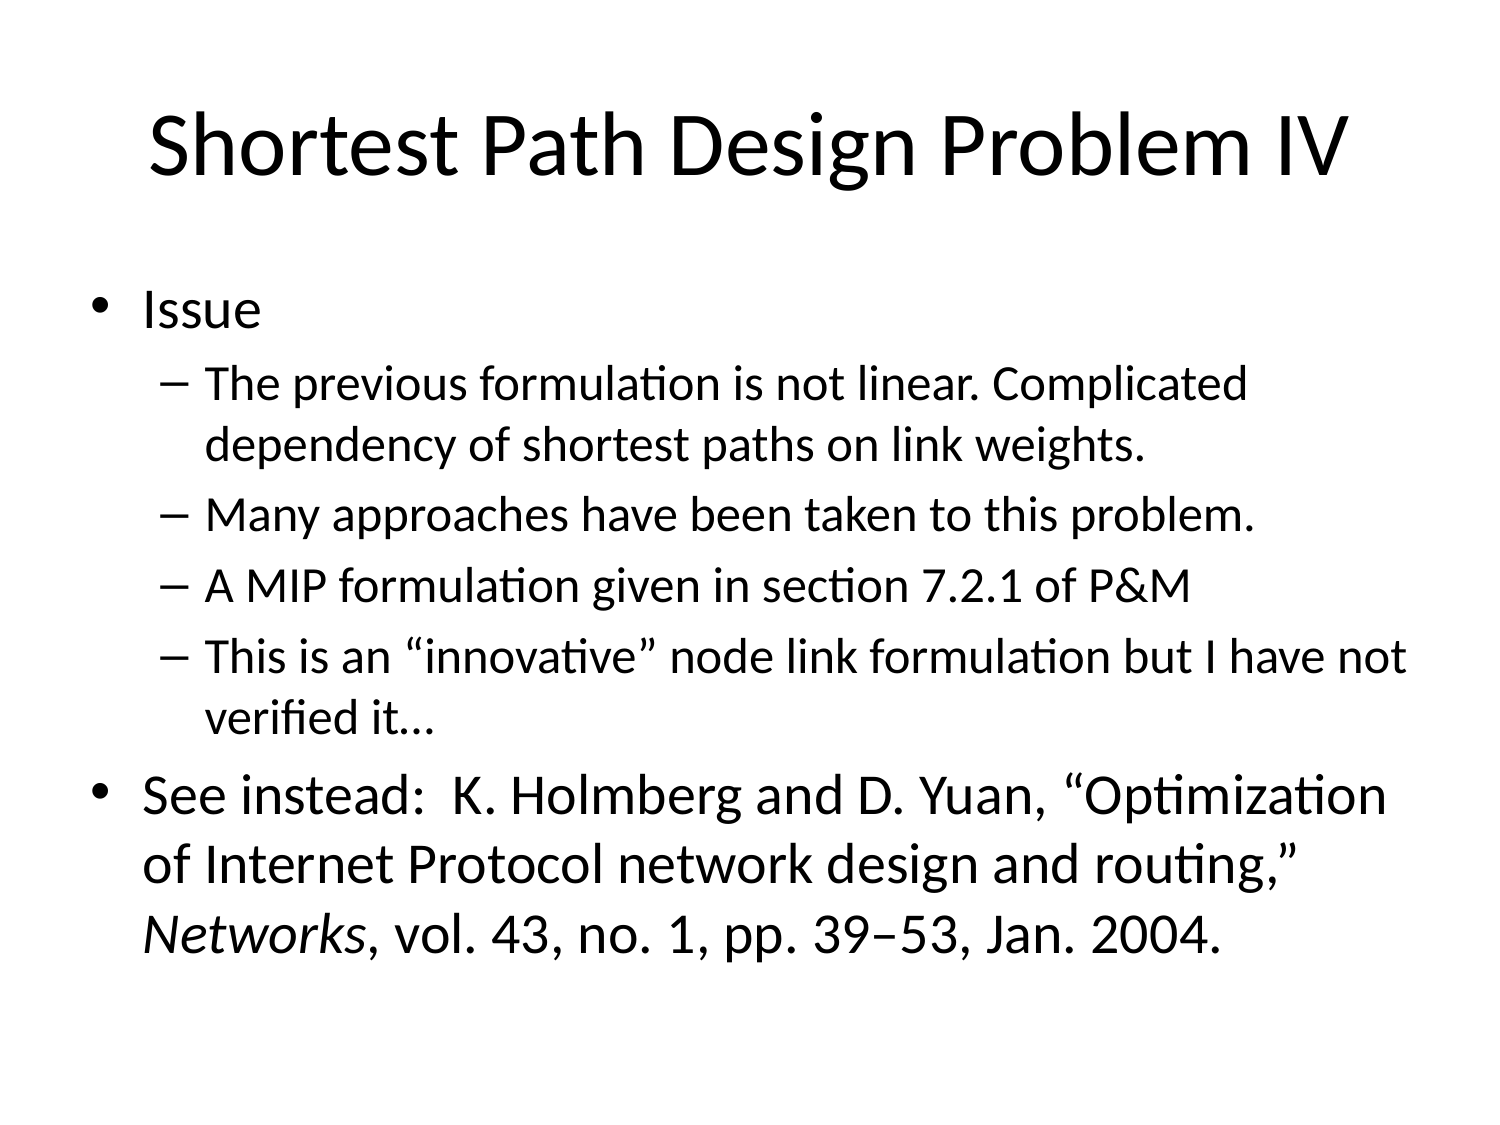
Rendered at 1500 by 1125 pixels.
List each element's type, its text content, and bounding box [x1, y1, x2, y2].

title Shortest Path Design Problem IV [75, 45, 1425, 233]
list Issue The previous formulation is not linear. Complicated dependency of shortest paths on link weights. Many approaches have been taken to this problem. A MIP formulation given in section 7.2.1 of P&M This is an “innovative” node link formulation but I have not verified it… See instead: K. Holmberg and D. Yuan, “Optimization of Internet Protocol network design and routing,” Networks, vol. 43, no. 1, pp. 39–53, Jan. 2004. [75, 262, 1425, 1005]
